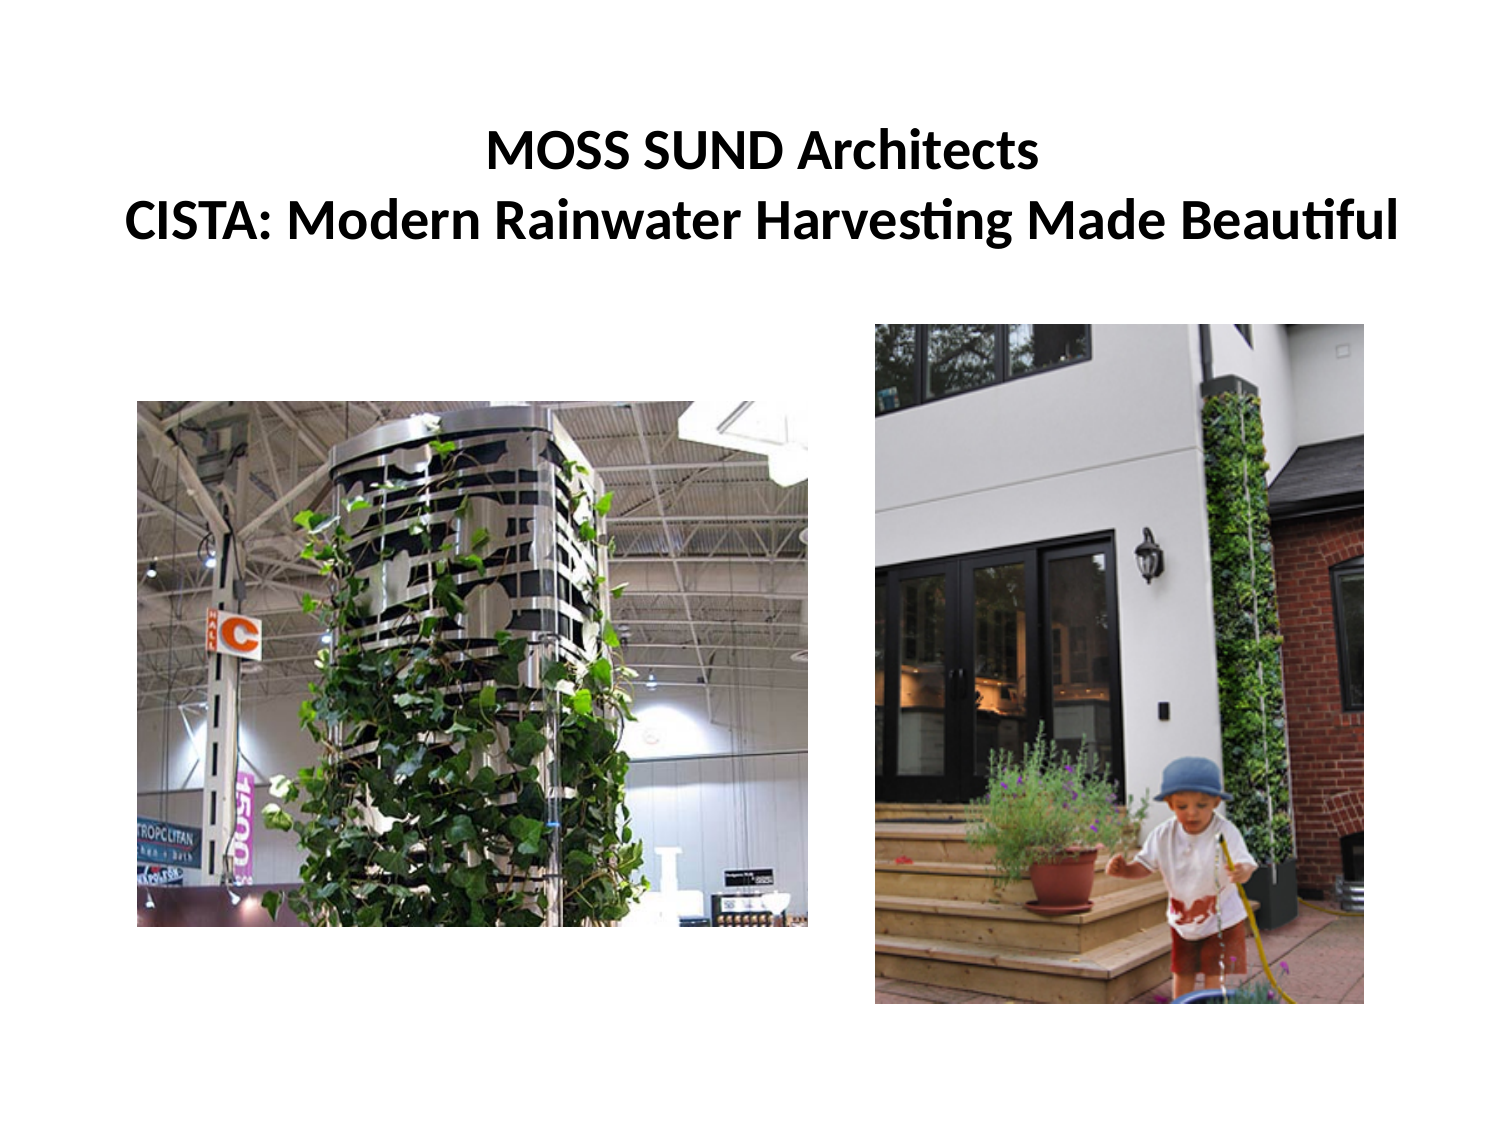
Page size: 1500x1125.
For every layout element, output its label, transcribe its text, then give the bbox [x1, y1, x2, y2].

title MOSS SUND Architects CISTA: Modern Rainwater Harvesting Made Beautiful [87, 87, 1438, 275]
picture [874, 324, 1365, 1004]
picture [137, 401, 808, 927]
